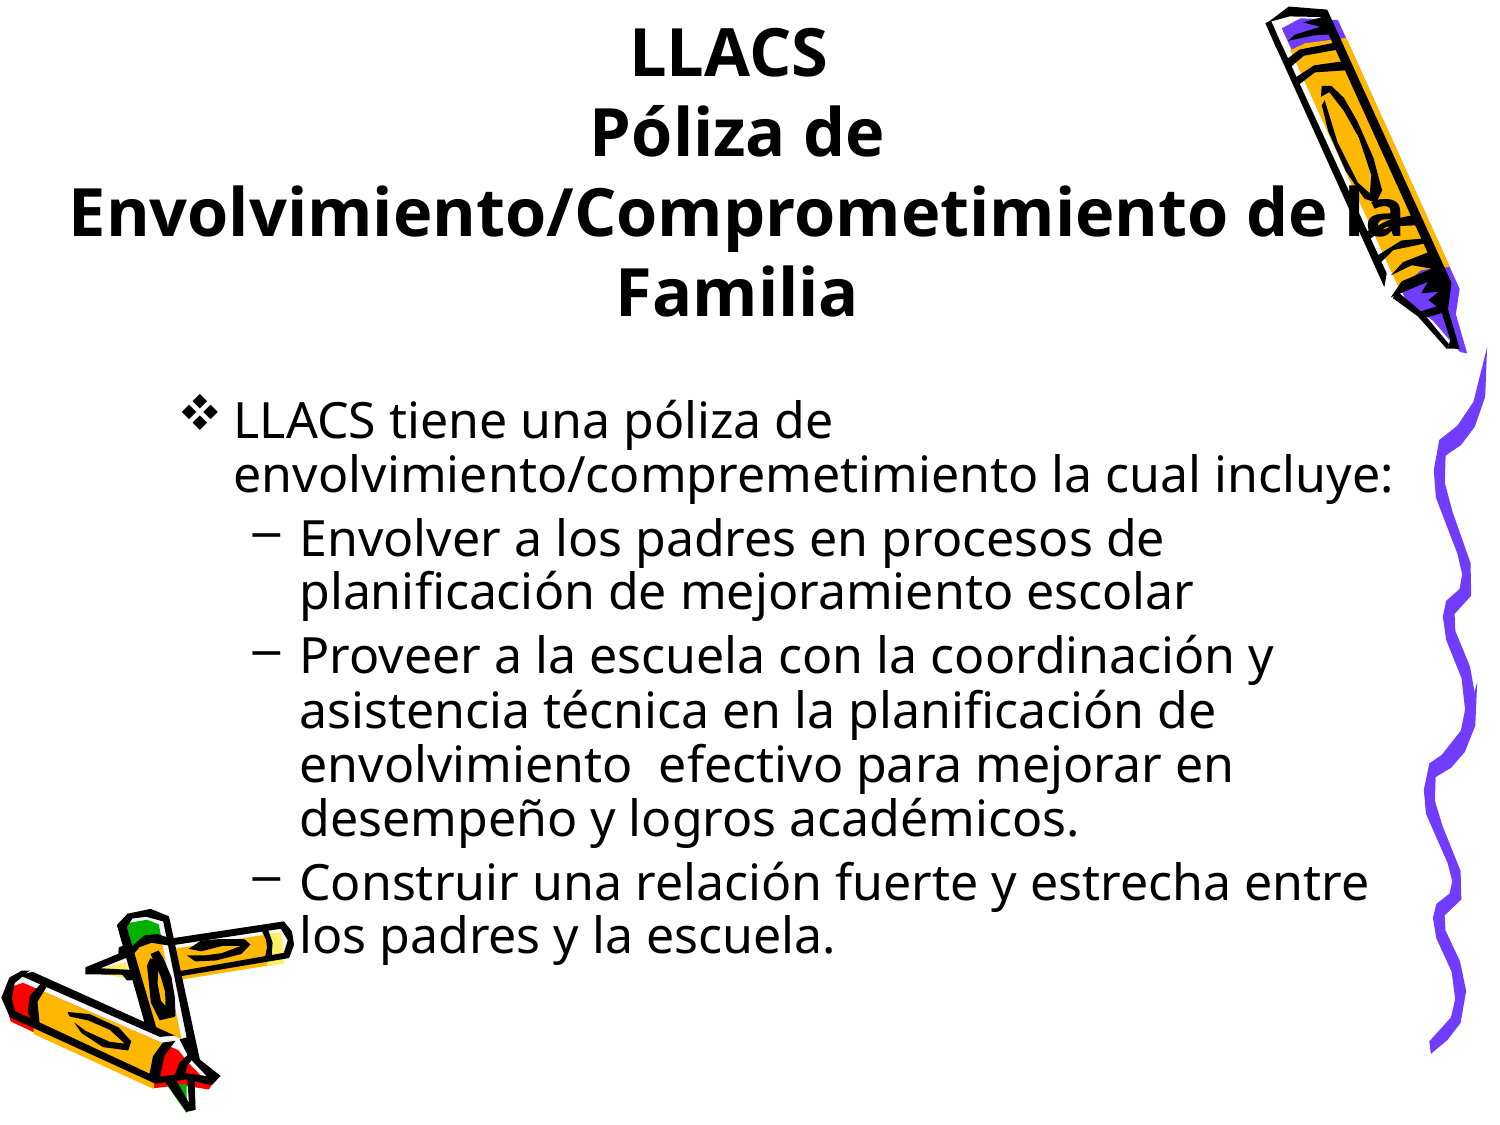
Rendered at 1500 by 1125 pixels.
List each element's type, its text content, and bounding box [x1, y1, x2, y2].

list LLACS tiene una póliza de envolvimiento/compremetimiento la cual incluye: Envolver a los padres en procesos de planificación de mejoramiento escolar Proveer a la escuela con la coordinación y asistencia técnica en la planificación de envolvimiento efectivo para mejorar en desempeño y logros académicos. Construir una relación fuerte y estrecha entre los padres y la escuela. [162, 387, 1426, 988]
title LLACS Póliza de Envolvimiento/Comprometimiento de la Familia [49, 24, 1426, 338]
